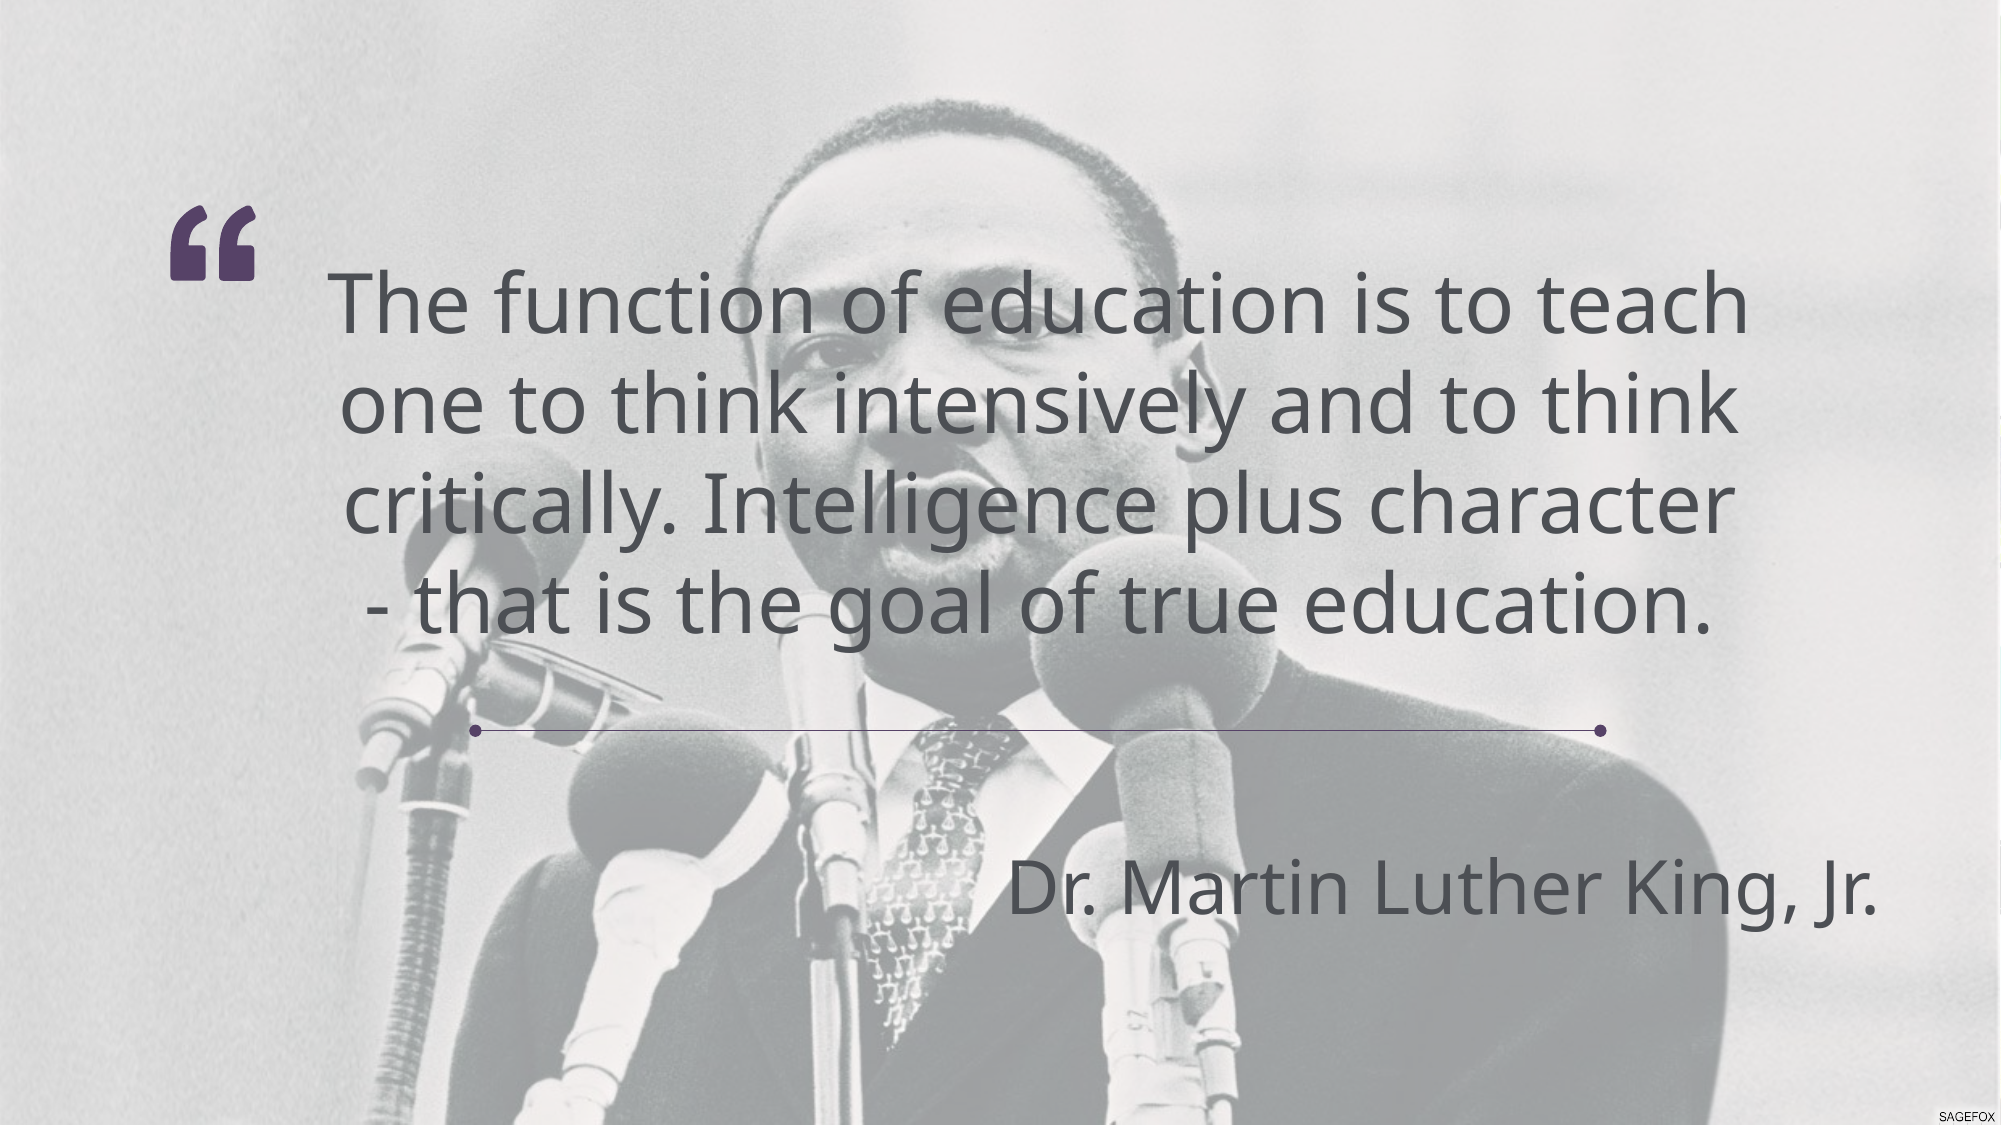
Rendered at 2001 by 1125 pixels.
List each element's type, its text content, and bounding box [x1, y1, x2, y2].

text_box [0, 0, 2000, 1125]
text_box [170, 205, 256, 281]
text_box Dr. Martin Luther King, Jr. [989, 831, 1897, 937]
text_box The function of education is to teach one to think intensively and to think critically. Intelligence plus character - that is the goal of true education. [303, 243, 1777, 658]
picture [1936, 1111, 1997, 1125]
